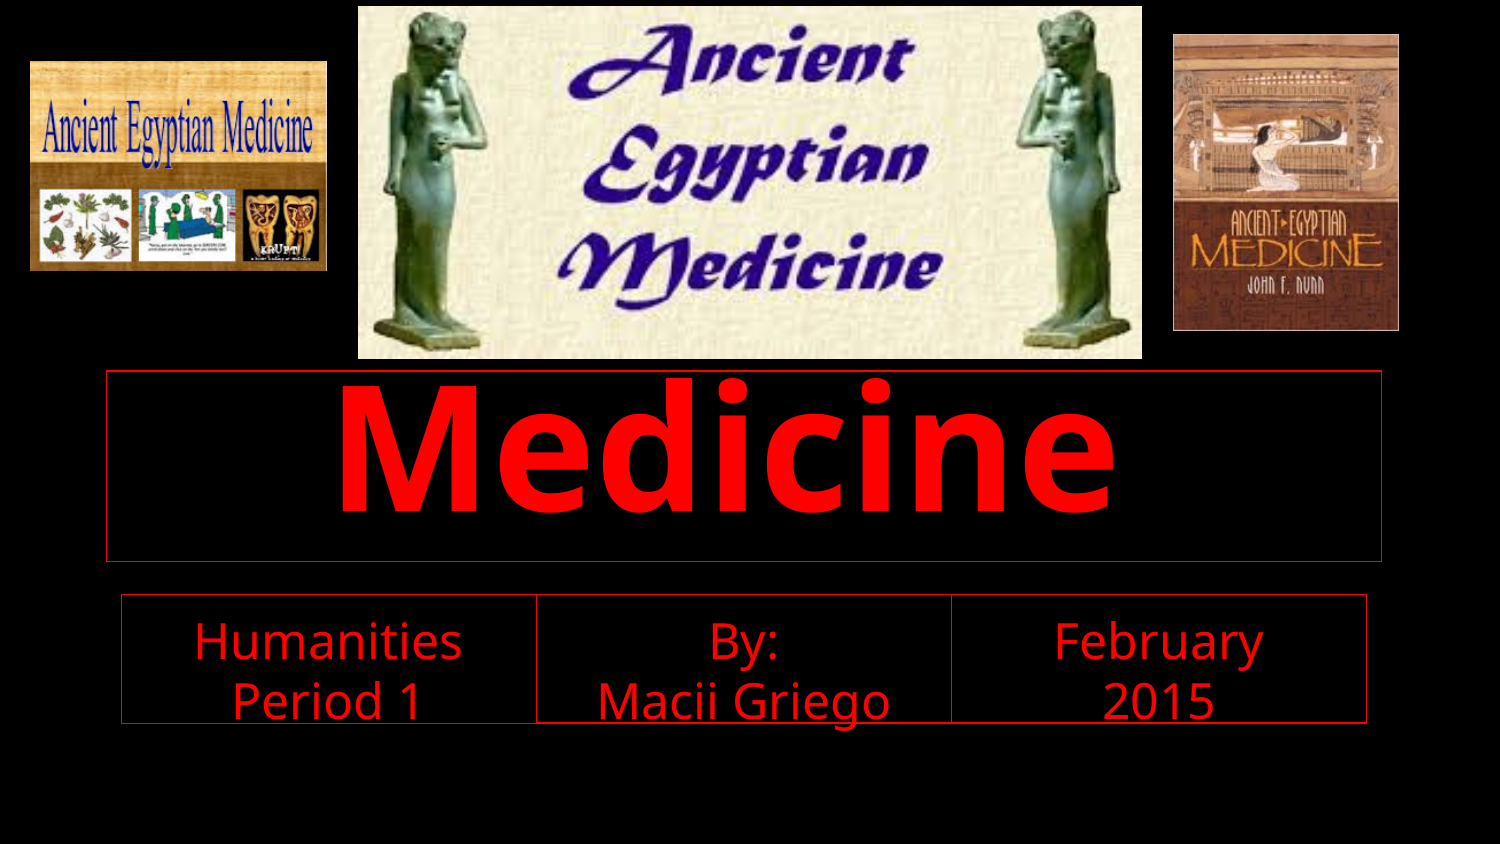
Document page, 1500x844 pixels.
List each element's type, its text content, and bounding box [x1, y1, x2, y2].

picture [30, 61, 328, 271]
title Medicine [106, 371, 1382, 562]
subtitle Humanities Period 1 [121, 594, 536, 724]
picture [1172, 34, 1399, 331]
text_box February 2015 [951, 594, 1367, 724]
picture [358, 6, 1142, 359]
text_box By: Macii Griego [536, 594, 951, 724]
